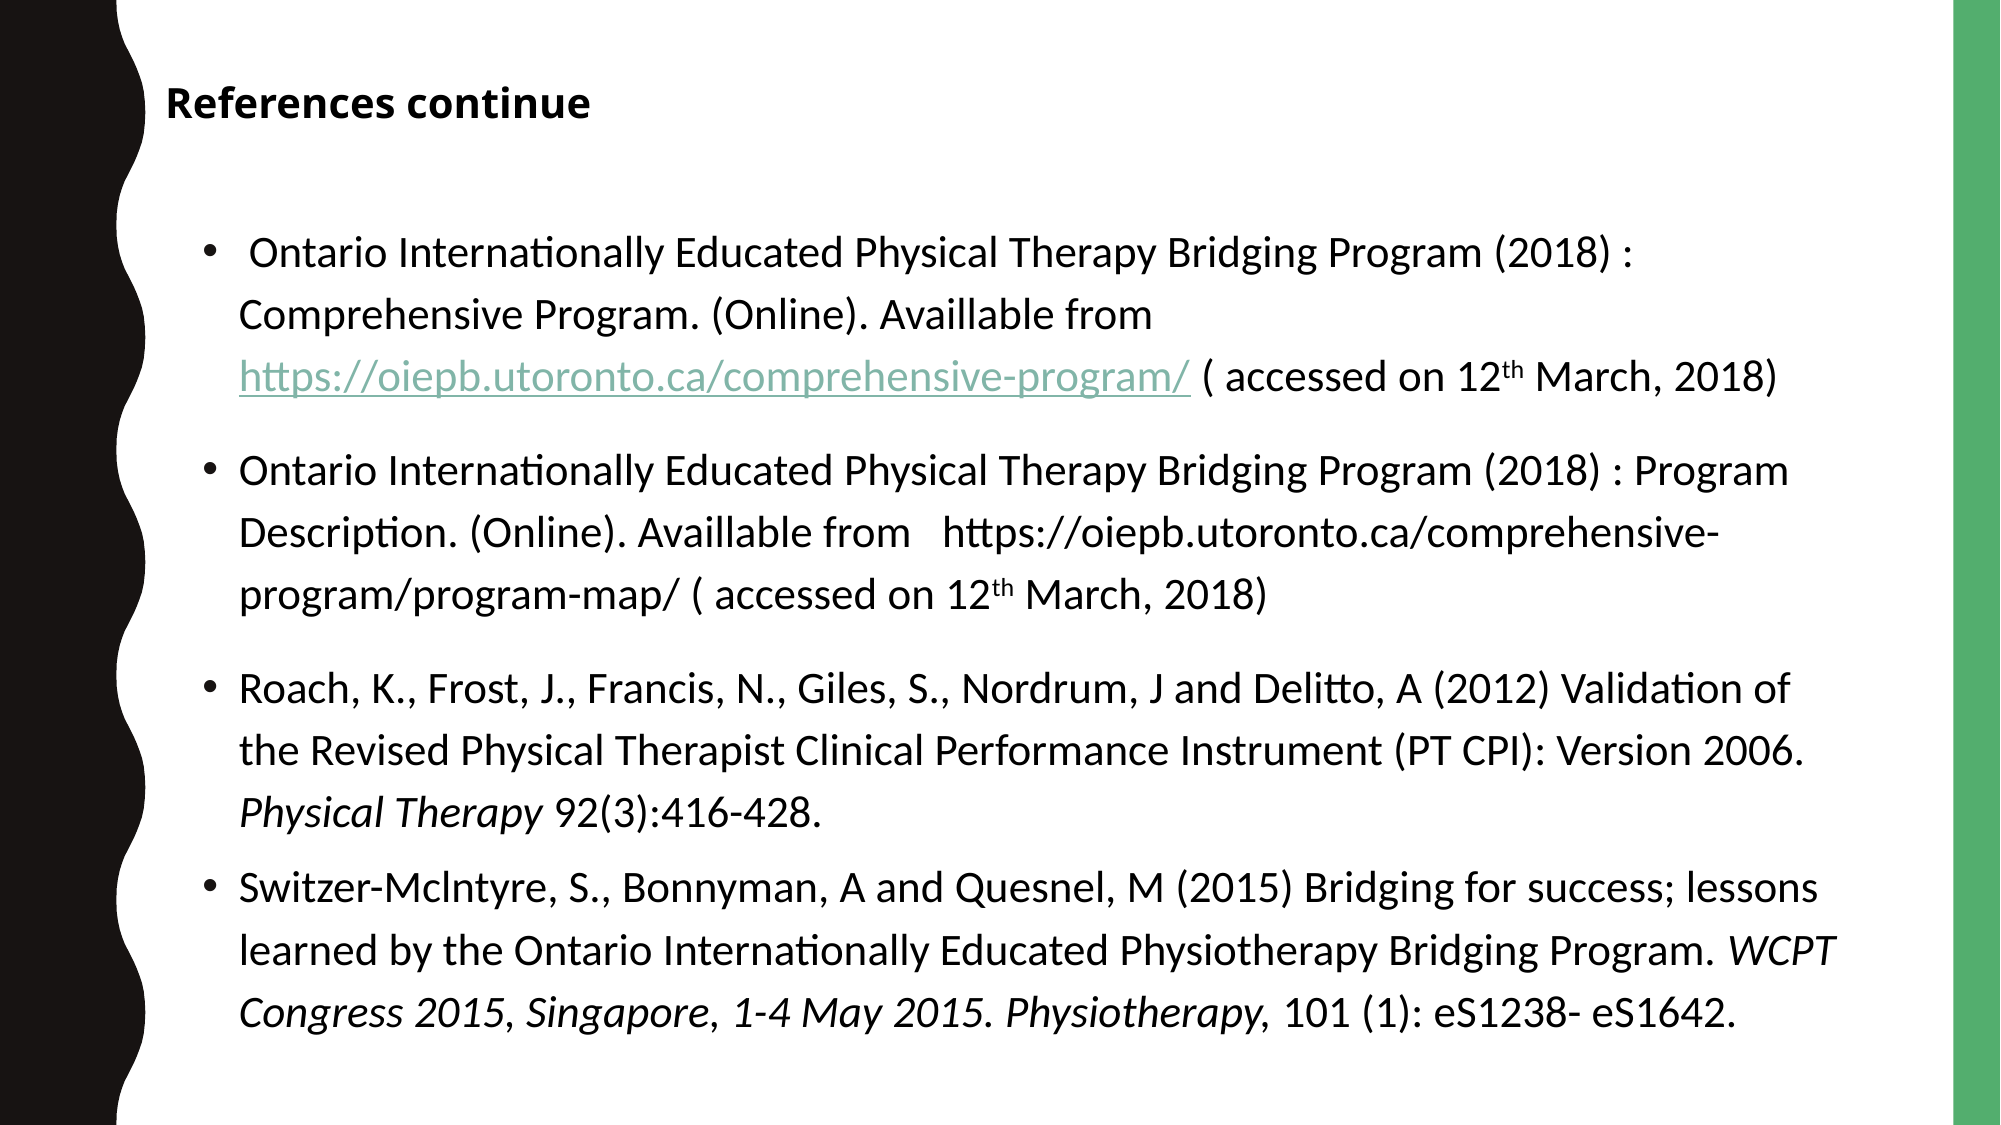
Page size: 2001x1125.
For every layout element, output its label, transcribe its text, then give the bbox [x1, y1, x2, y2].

text_box References continue [150, 69, 607, 134]
list Ontario Internationally Educated Physical Therapy Bridging Program (2018) : Comprehensive Program. (Online). Availlable from https://oiepb.utoronto.ca/comprehensive-program/ ( accessed on 12th March, 2018) Ontario Internationally Educated Physical Therapy Bridging Program (2018) : Program Description. (Online). Availlable from https://oiepb.utoronto.ca/comprehensive-program/program-map/ ( accessed on 12th March, 2018) Roach, K., Frost, J., Francis, N., Giles, S., Nordrum, J and Delitto, A (2012) Validation of the Revised Physical Therapist Clinical Performance Instrument (PT CPI): Version 2006. Physical Therapy 92(3):416-428. Switzer-Mclntyre, S., Bonnyman, A and Quesnel, M (2015) Bridging for success; lessons learned by the Ontario Internationally Educated Physiotherapy Bridging Program. WCPT Congress 2015, Singapore, 1-4 May 2015. Physiotherapy, 101 (1): eS1238- eS1642. [187, 206, 1857, 1103]
